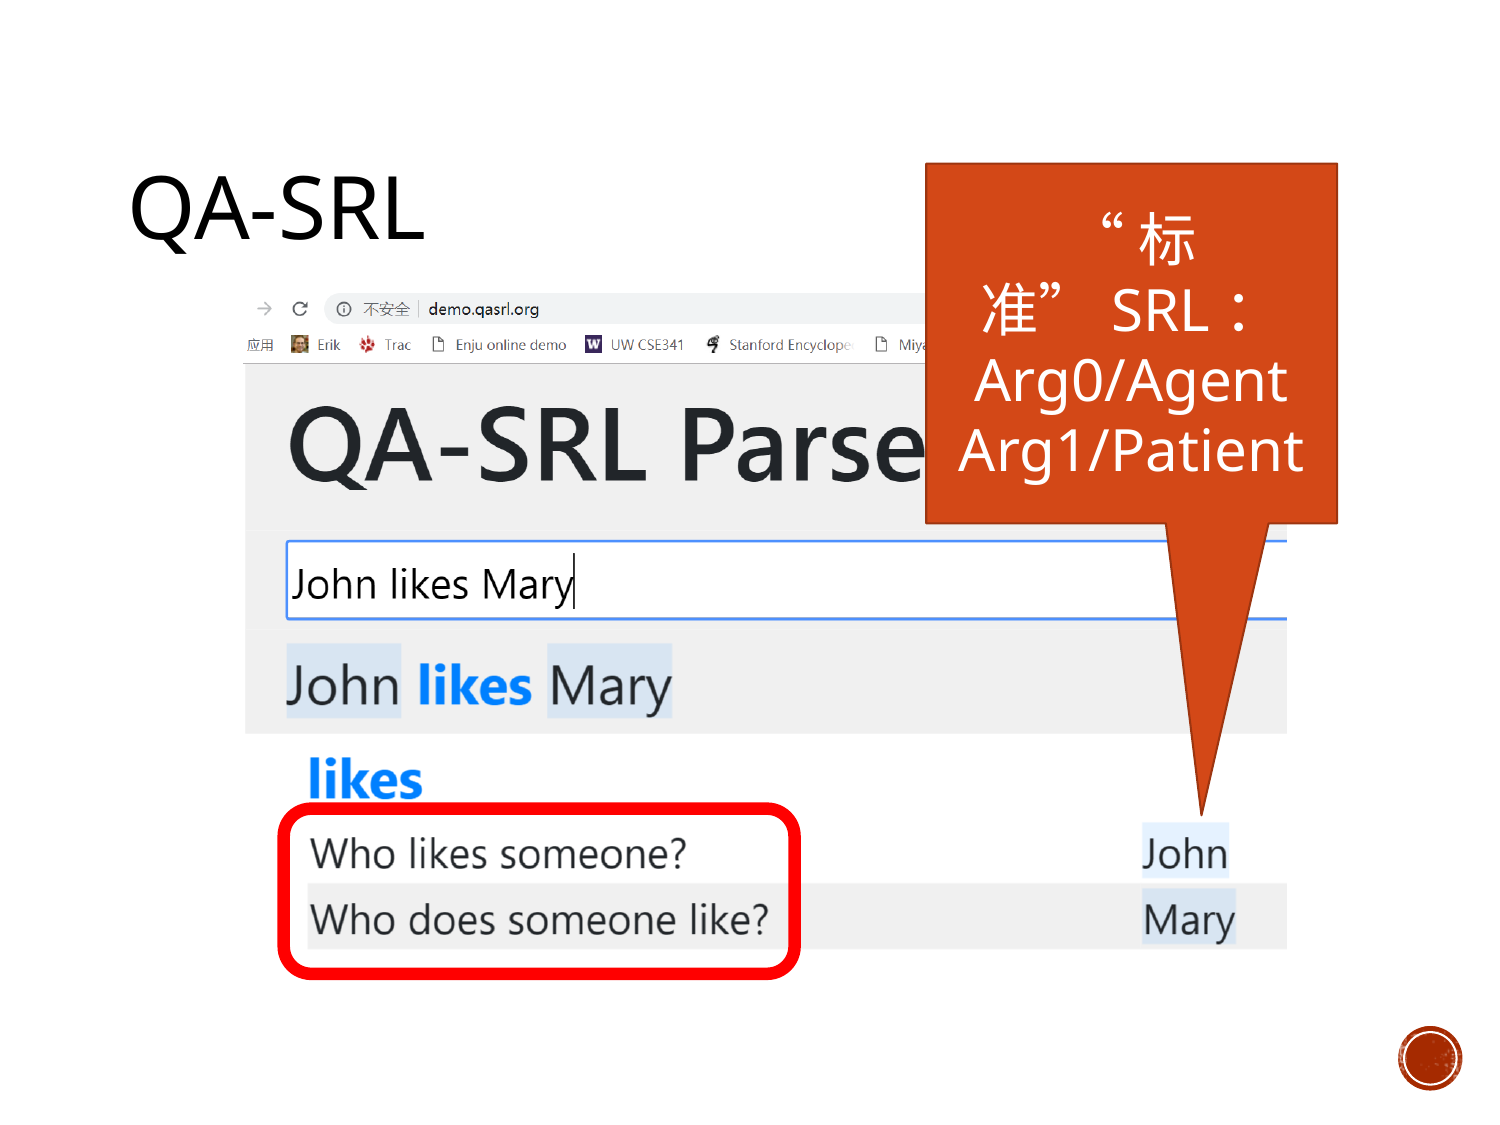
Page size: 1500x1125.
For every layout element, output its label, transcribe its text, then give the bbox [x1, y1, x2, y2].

text_box “标准”SRL： Arg0/Agent Arg1/Patient [925, 162, 1339, 525]
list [247, 294, 1287, 958]
text_box [285, 959, 793, 975]
title QA-SRL [112, 79, 1388, 344]
